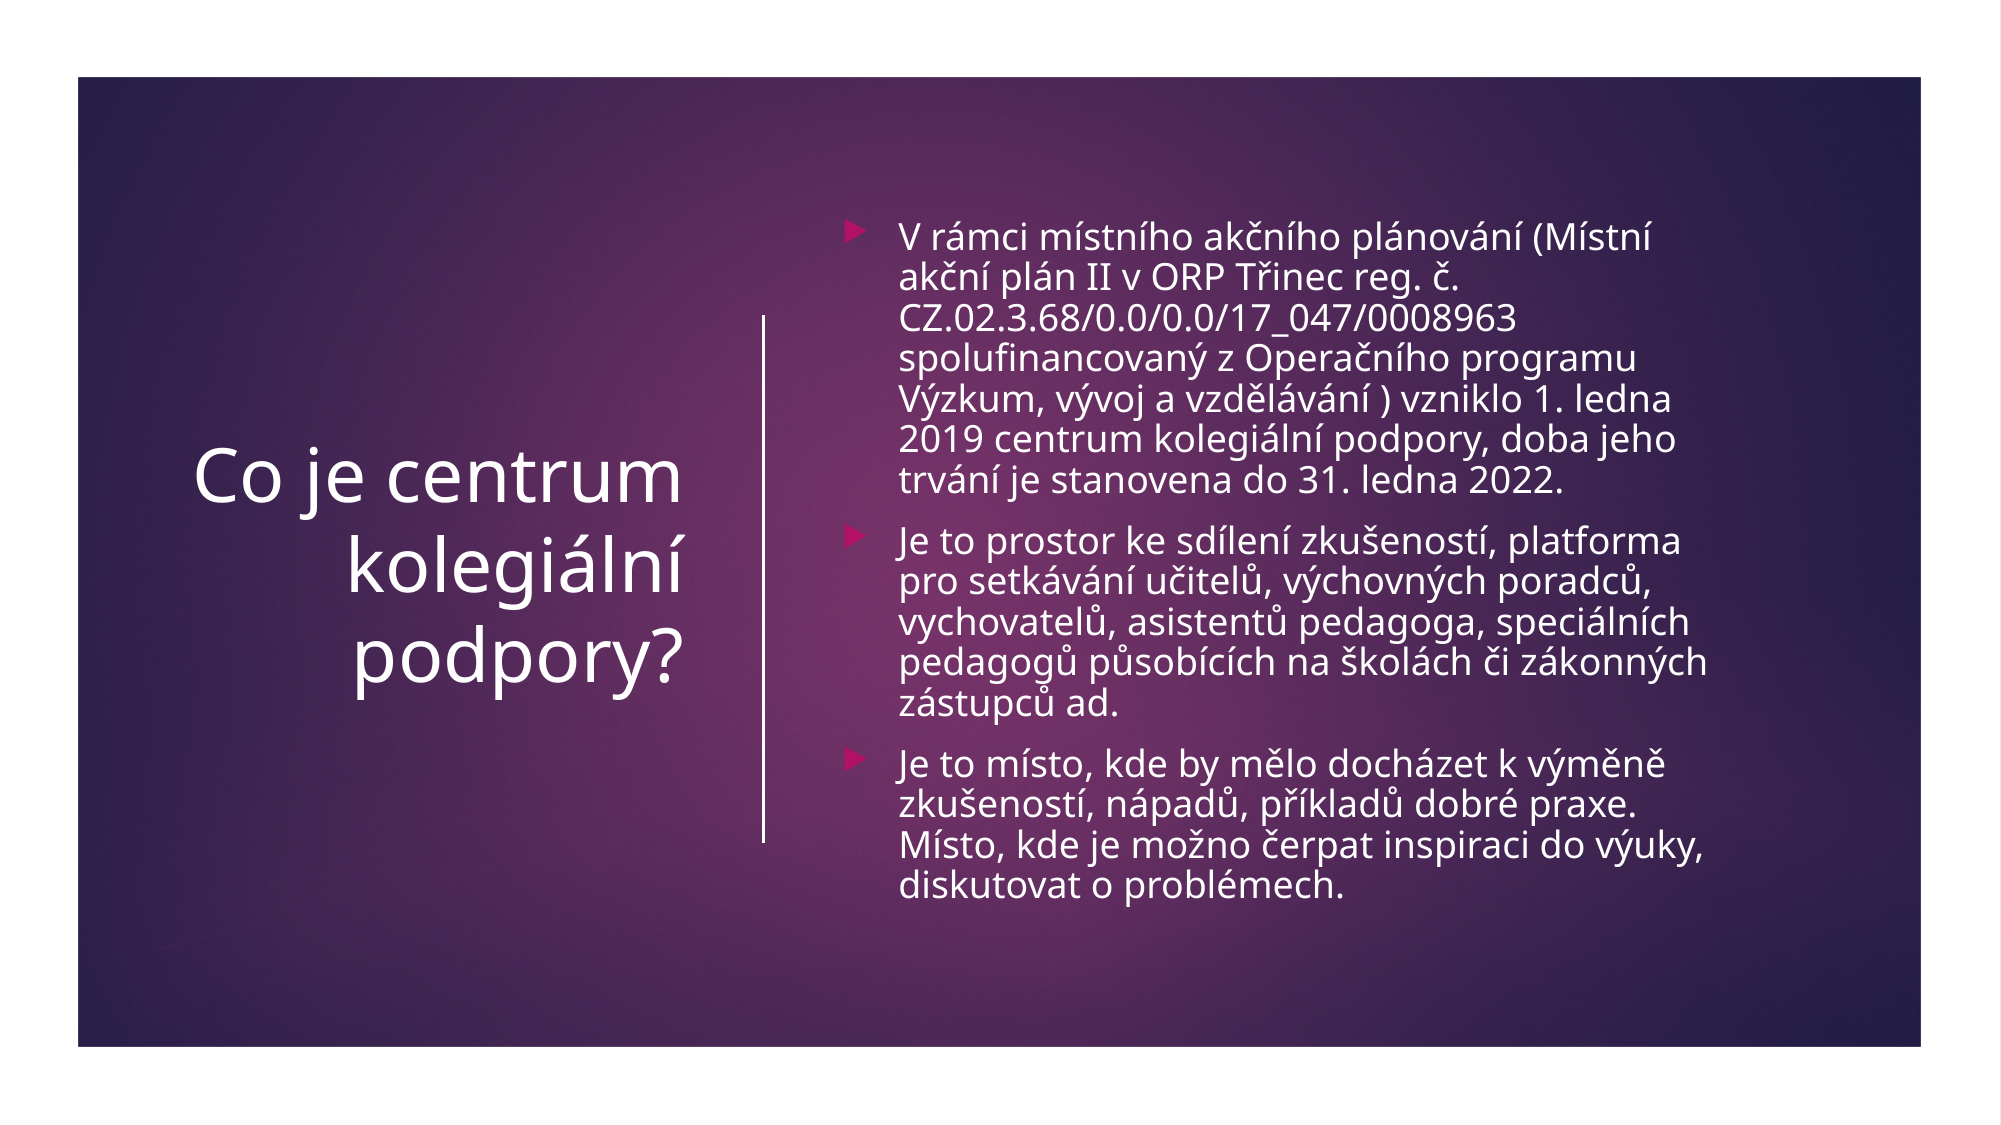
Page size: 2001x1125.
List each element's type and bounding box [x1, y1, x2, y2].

text_box [0, 0, 2000, 1125]
